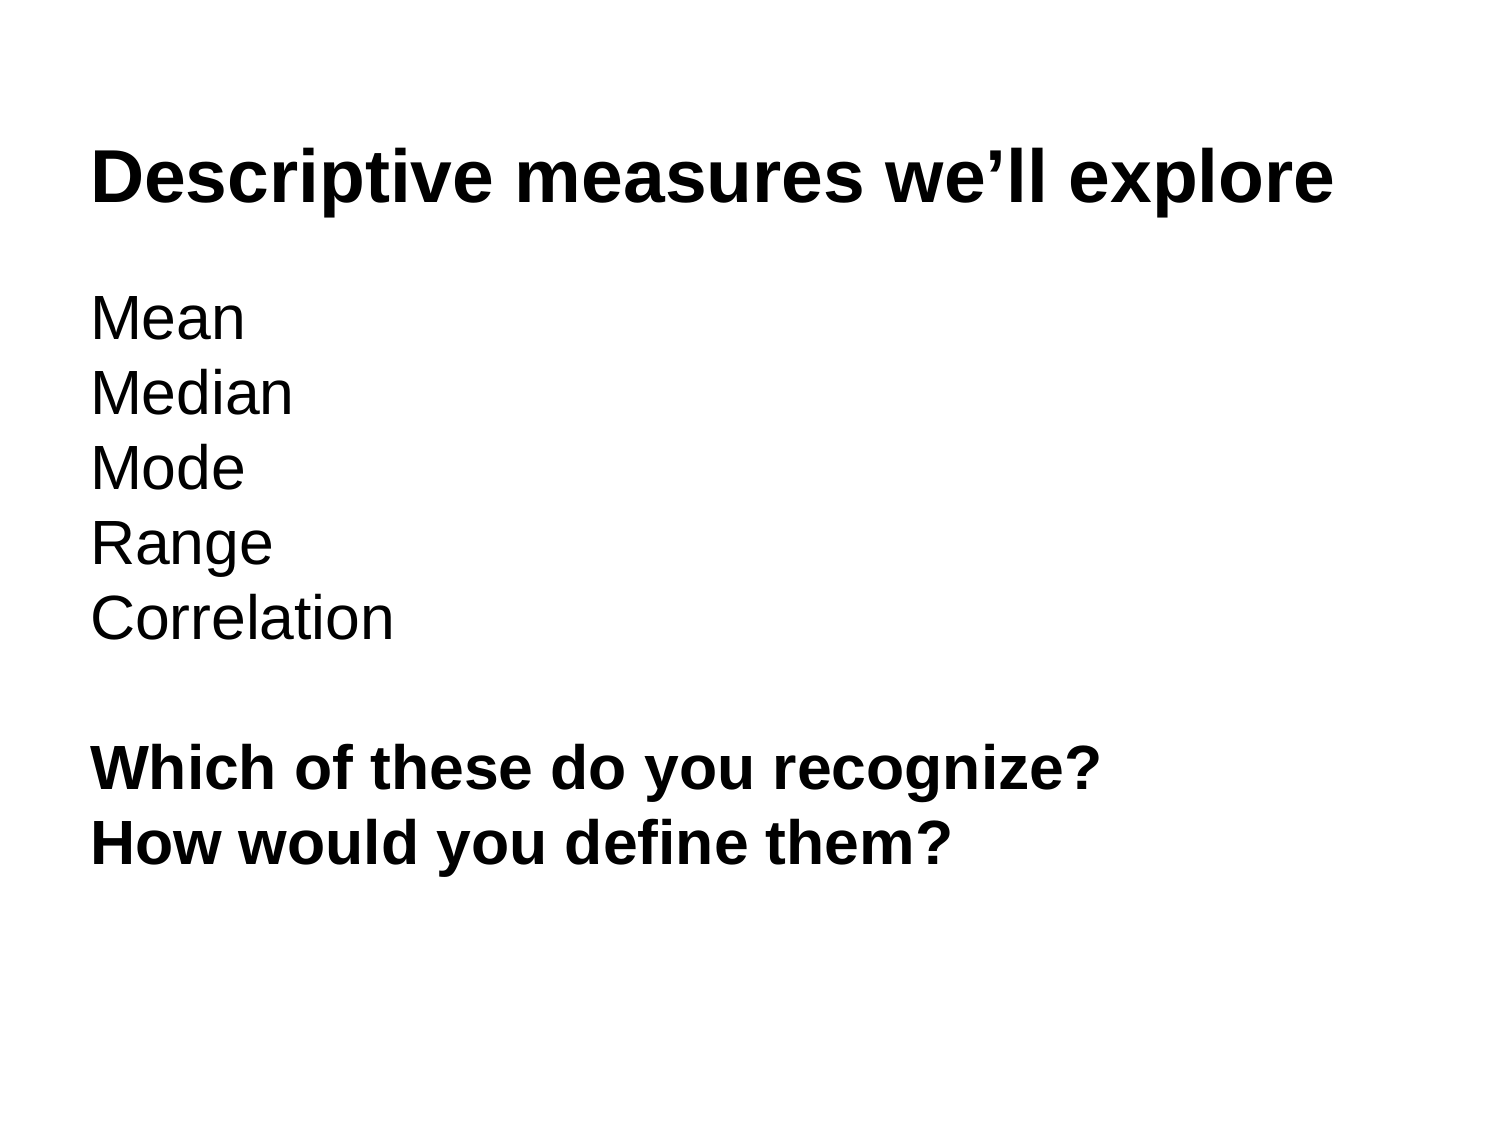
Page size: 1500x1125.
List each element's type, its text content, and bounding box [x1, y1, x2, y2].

title Descriptive measures we’ll explore [75, 45, 1425, 233]
list Mean Median Mode Range Correlation Which of these do you recognize? How would you define them? [75, 262, 1425, 1078]
